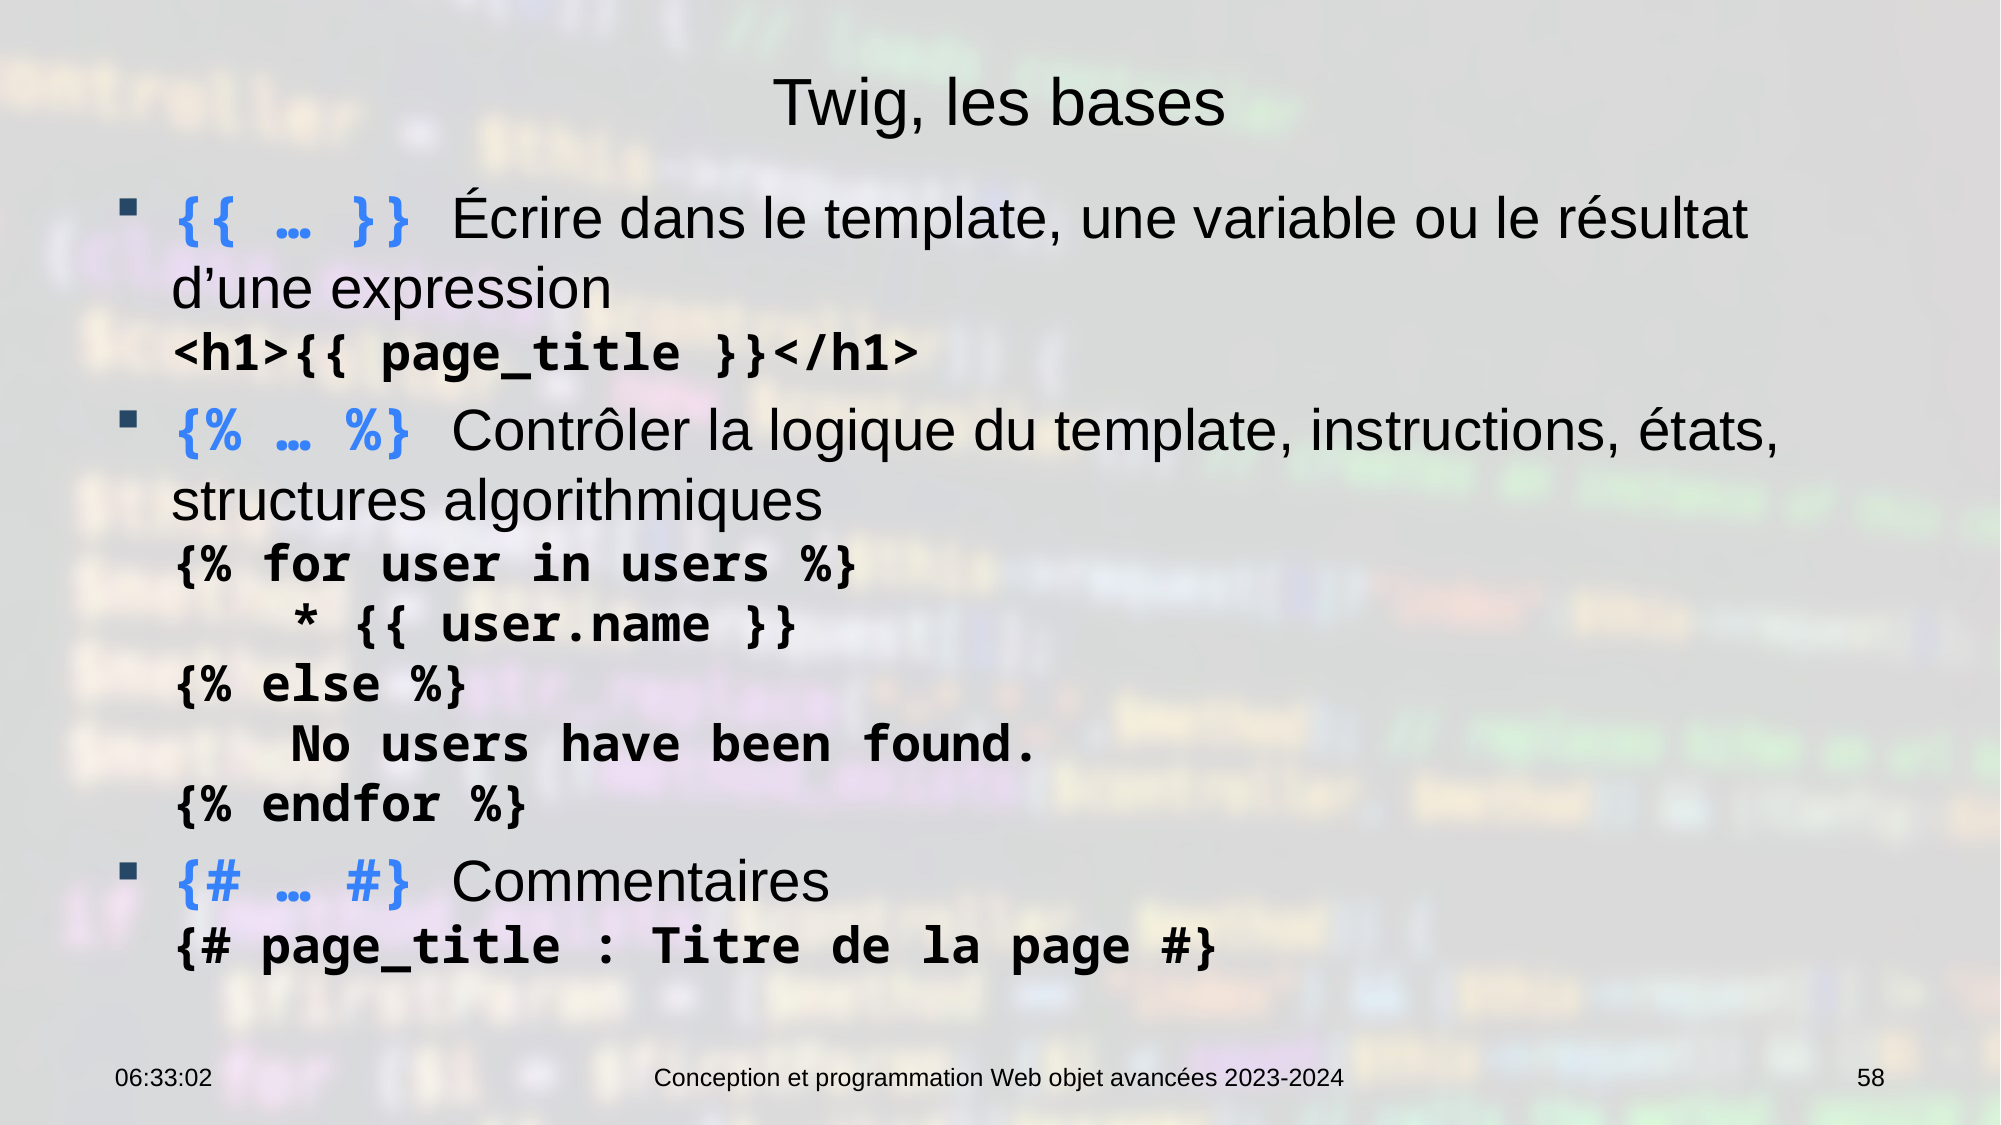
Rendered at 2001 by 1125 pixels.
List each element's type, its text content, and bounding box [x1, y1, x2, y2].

title Twig, les bases [99, 44, 1901, 152]
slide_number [99, 1058, 339, 1100]
footer Conception et programmation Web objet avancées 2023-2024 [361, 1058, 1639, 1100]
list {{ … }} Écrire dans le template, une variable ou le résultat d’une expression <h1>{{ page_title }}</h1> {% … %} Contrôler la logique du template, instructions, états, structures algorithmiques {% for user in users %} * {{ user.name }} {% else %} No users have been found. {% endfor %} {# … #} Commentaires {# page_title : Titre de la page #} [99, 172, 1901, 1036]
picture [0, 0, 2001, 1125]
slide_number 58 [1661, 1058, 1901, 1100]
